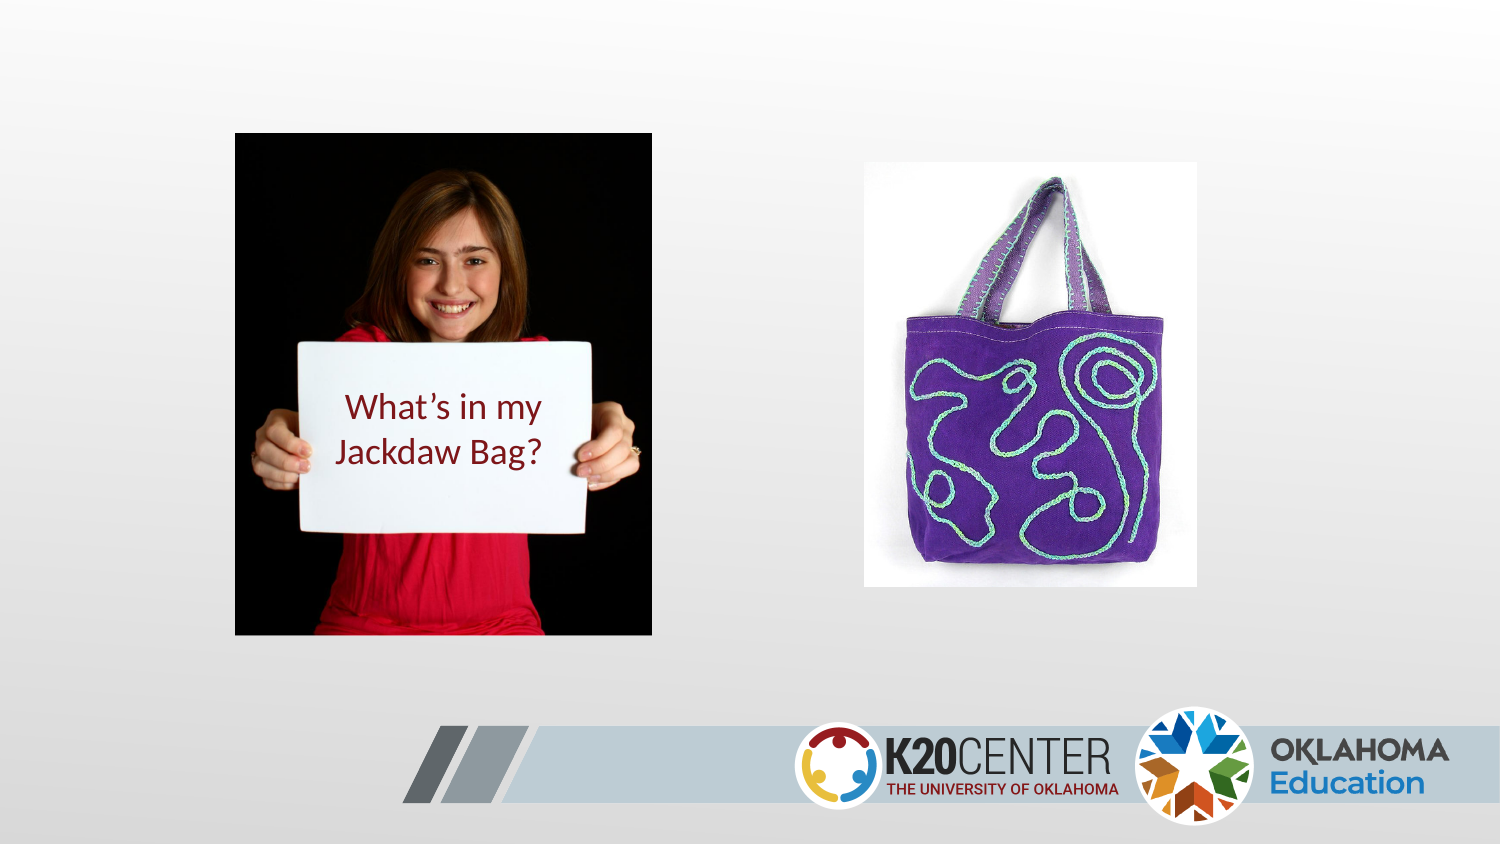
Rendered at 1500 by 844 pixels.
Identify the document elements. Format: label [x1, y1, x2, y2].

picture [864, 162, 1198, 588]
picture [235, 133, 653, 636]
picture [402, 706, 1500, 826]
